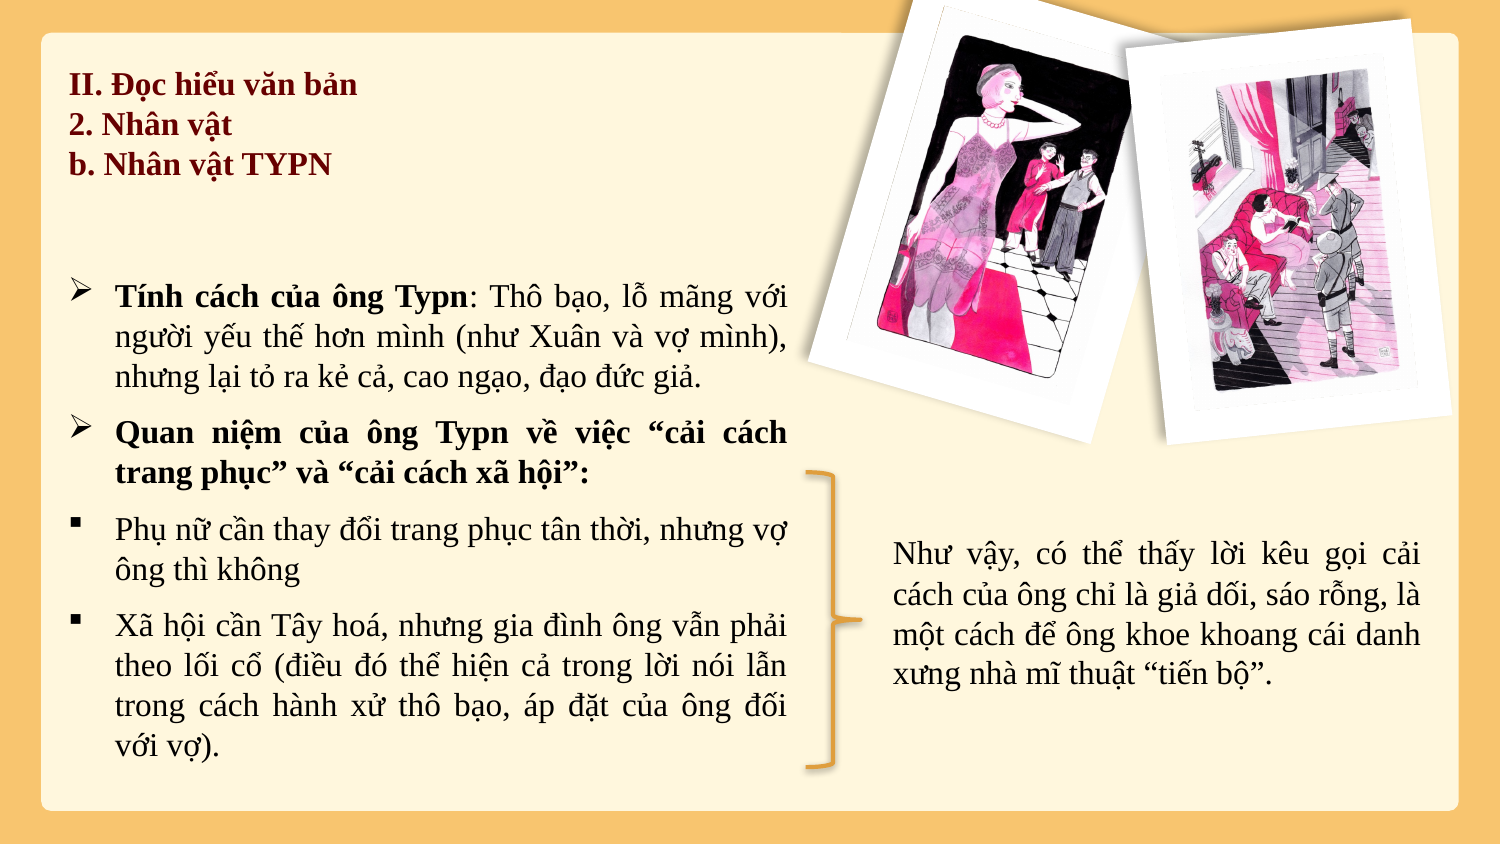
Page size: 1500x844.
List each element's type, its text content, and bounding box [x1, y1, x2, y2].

text_box Tính cách của ông Typn: Thô bạo, lỗ mãng với người yếu thế hơn mình (như Xuân và vợ mình), nhưng lại tỏ ra kẻ cả, cao ngạo, đạo đức giả. Quan niệm của ông Typn về việc “cải cách trang phục” và “cải cách xã hội”: Phụ nữ cần thay đổi trang phục tân thời, nhưng vợ ông thì không Xã hội cần Tây hoá, nhưng gia đình ông vẫn phải theo lối cổ (điều đó thể hiện cả trong lời nói lẫn trong cách hành xử thô bạo, áp đặt của ông đối với vợ). [53, 266, 804, 771]
picture [1160, 53, 1417, 410]
text_box [805, 470, 863, 770]
title II. Đọc hiểu văn bản 2. Nhân vật b. Nhân vật TYPN [53, 47, 834, 142]
picture [847, 6, 1138, 404]
text_box Như vậy, có thể thấy lời kêu gọi cải cách của ông chỉ là giả dối, sáo rỗng, là một cách để ông khoe khoang cái danh xưng nhà mĩ thuật “tiến bộ”. [878, 524, 1437, 699]
